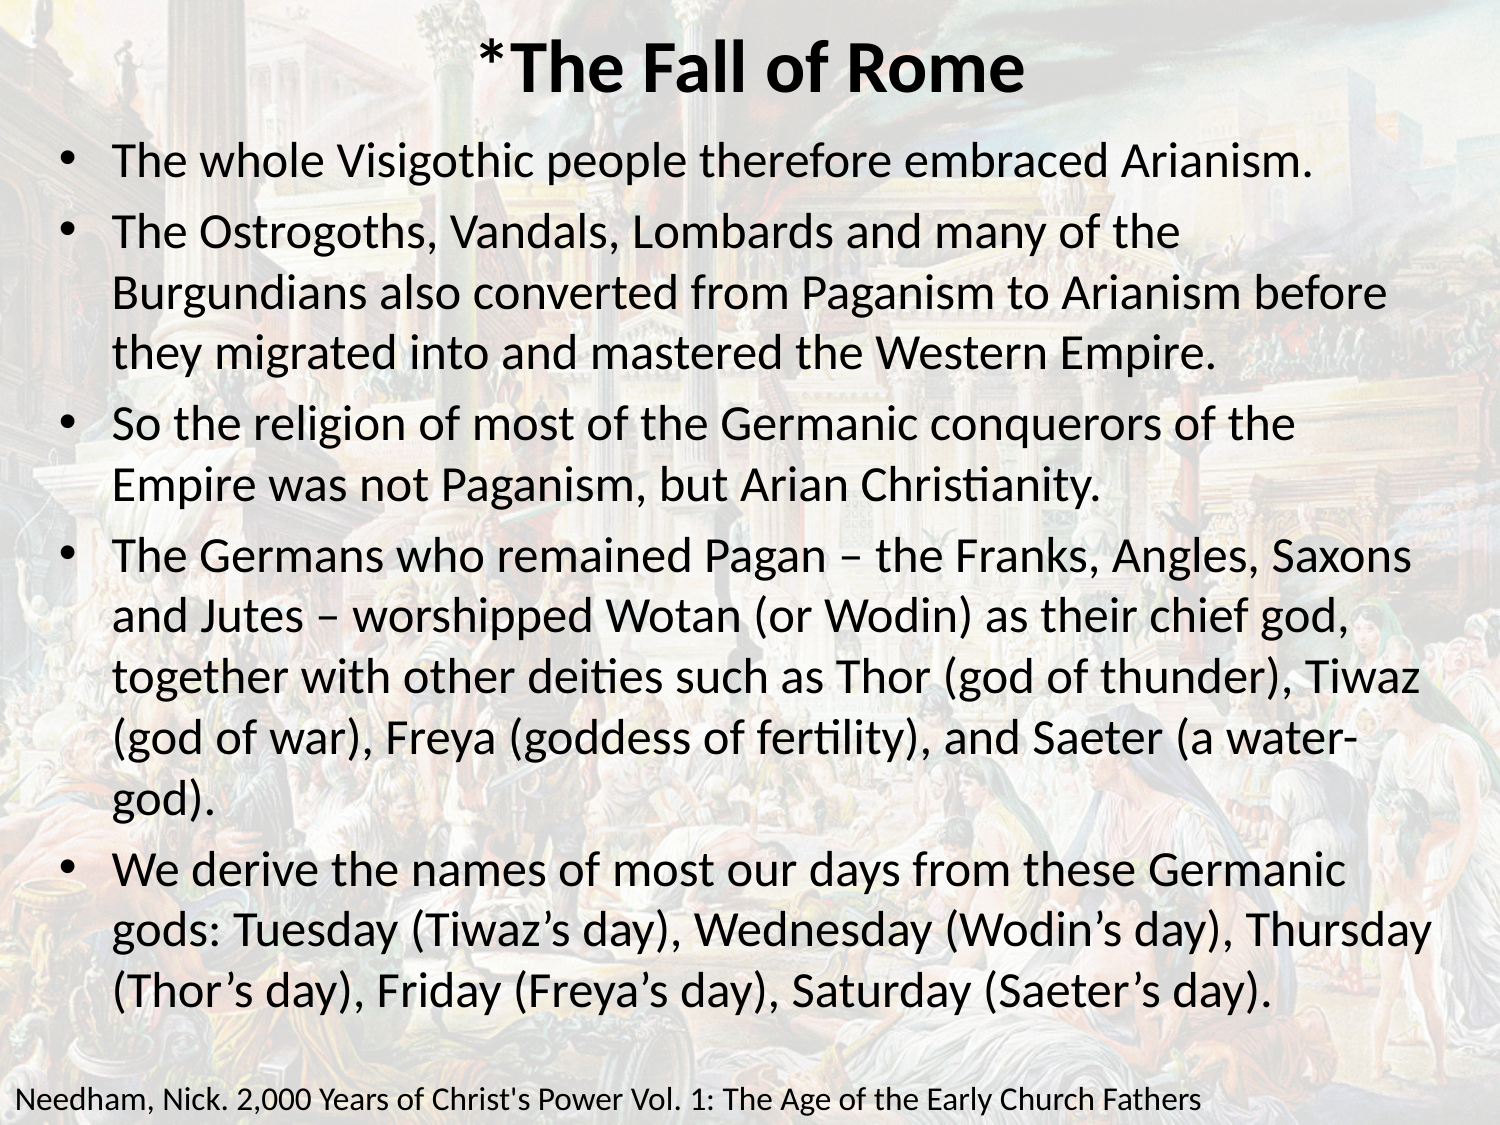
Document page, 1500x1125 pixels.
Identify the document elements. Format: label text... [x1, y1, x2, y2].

text_box Needham, Nick. 2,000 Years of Christ's Power Vol. 1: The Age of the Early Church Fathers [0, 1069, 1500, 1125]
title *The Fall of Rome [0, 0, 1500, 125]
list The whole Visigothic people therefore embraced Arianism. The Ostrogoths, Vandals, Lombards and many of the Burgundians also converted from Paganism to Arianism before they migrated into and mastered the Western Empire. So the religion of most of the Germanic conquerors of the Empire was not Paganism, but Arian Christianity. The Germans who remained Pagan – the Franks, Angles, Saxons and Jutes – worshipped Wotan (or Wodin) as their chief god, together with other deities such as Thor (god of thunder), Tiwaz (god of war), Freya (goddess of fertility), and Saeter (a water-god). We derive the names of most our days from these Germanic gods: Tuesday (Tiwaz’s day), Wednesday (Wodin’s day), Thursday (Thor’s day), Friday (Freya’s day), Saturday (Saeter’s day). [43, 119, 1457, 1069]
